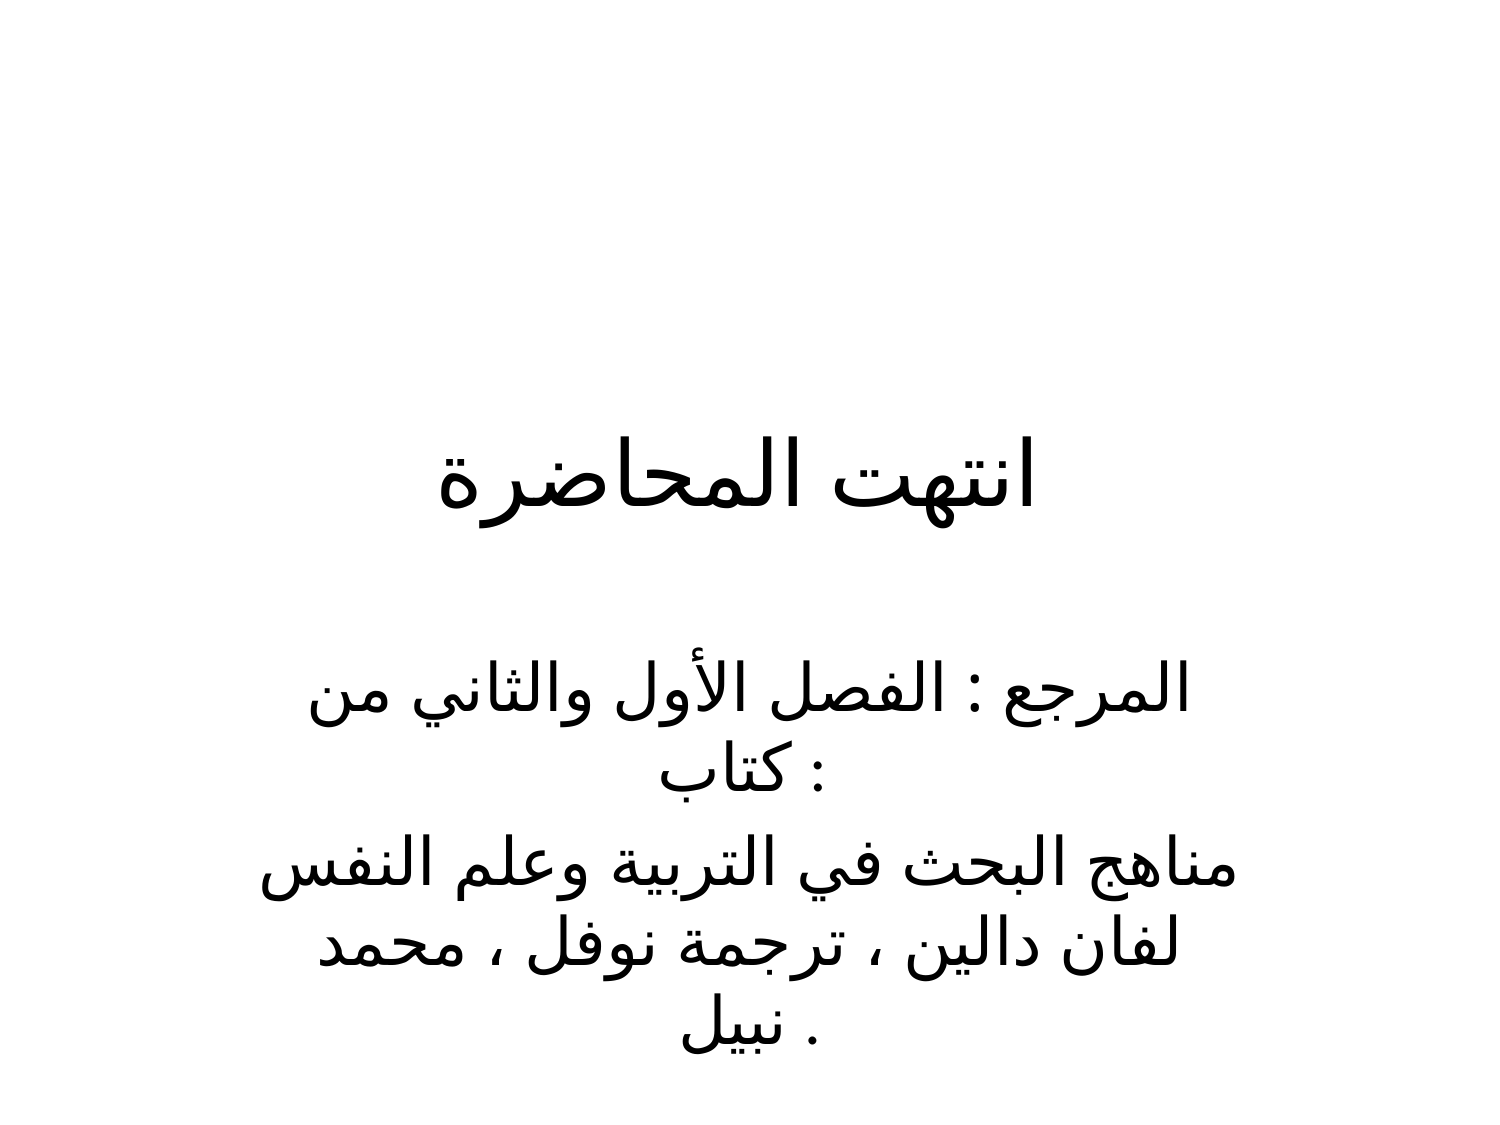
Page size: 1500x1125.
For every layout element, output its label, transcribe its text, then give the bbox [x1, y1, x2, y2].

title انتهت المحاضرة [112, 349, 1388, 591]
subtitle المرجع : الفصل الأول والثاني من كتاب : مناهج البحث في التربية وعلم النفس لفان دالين ، ترجمة نوفل ، محمد نبيل . [225, 637, 1275, 925]
